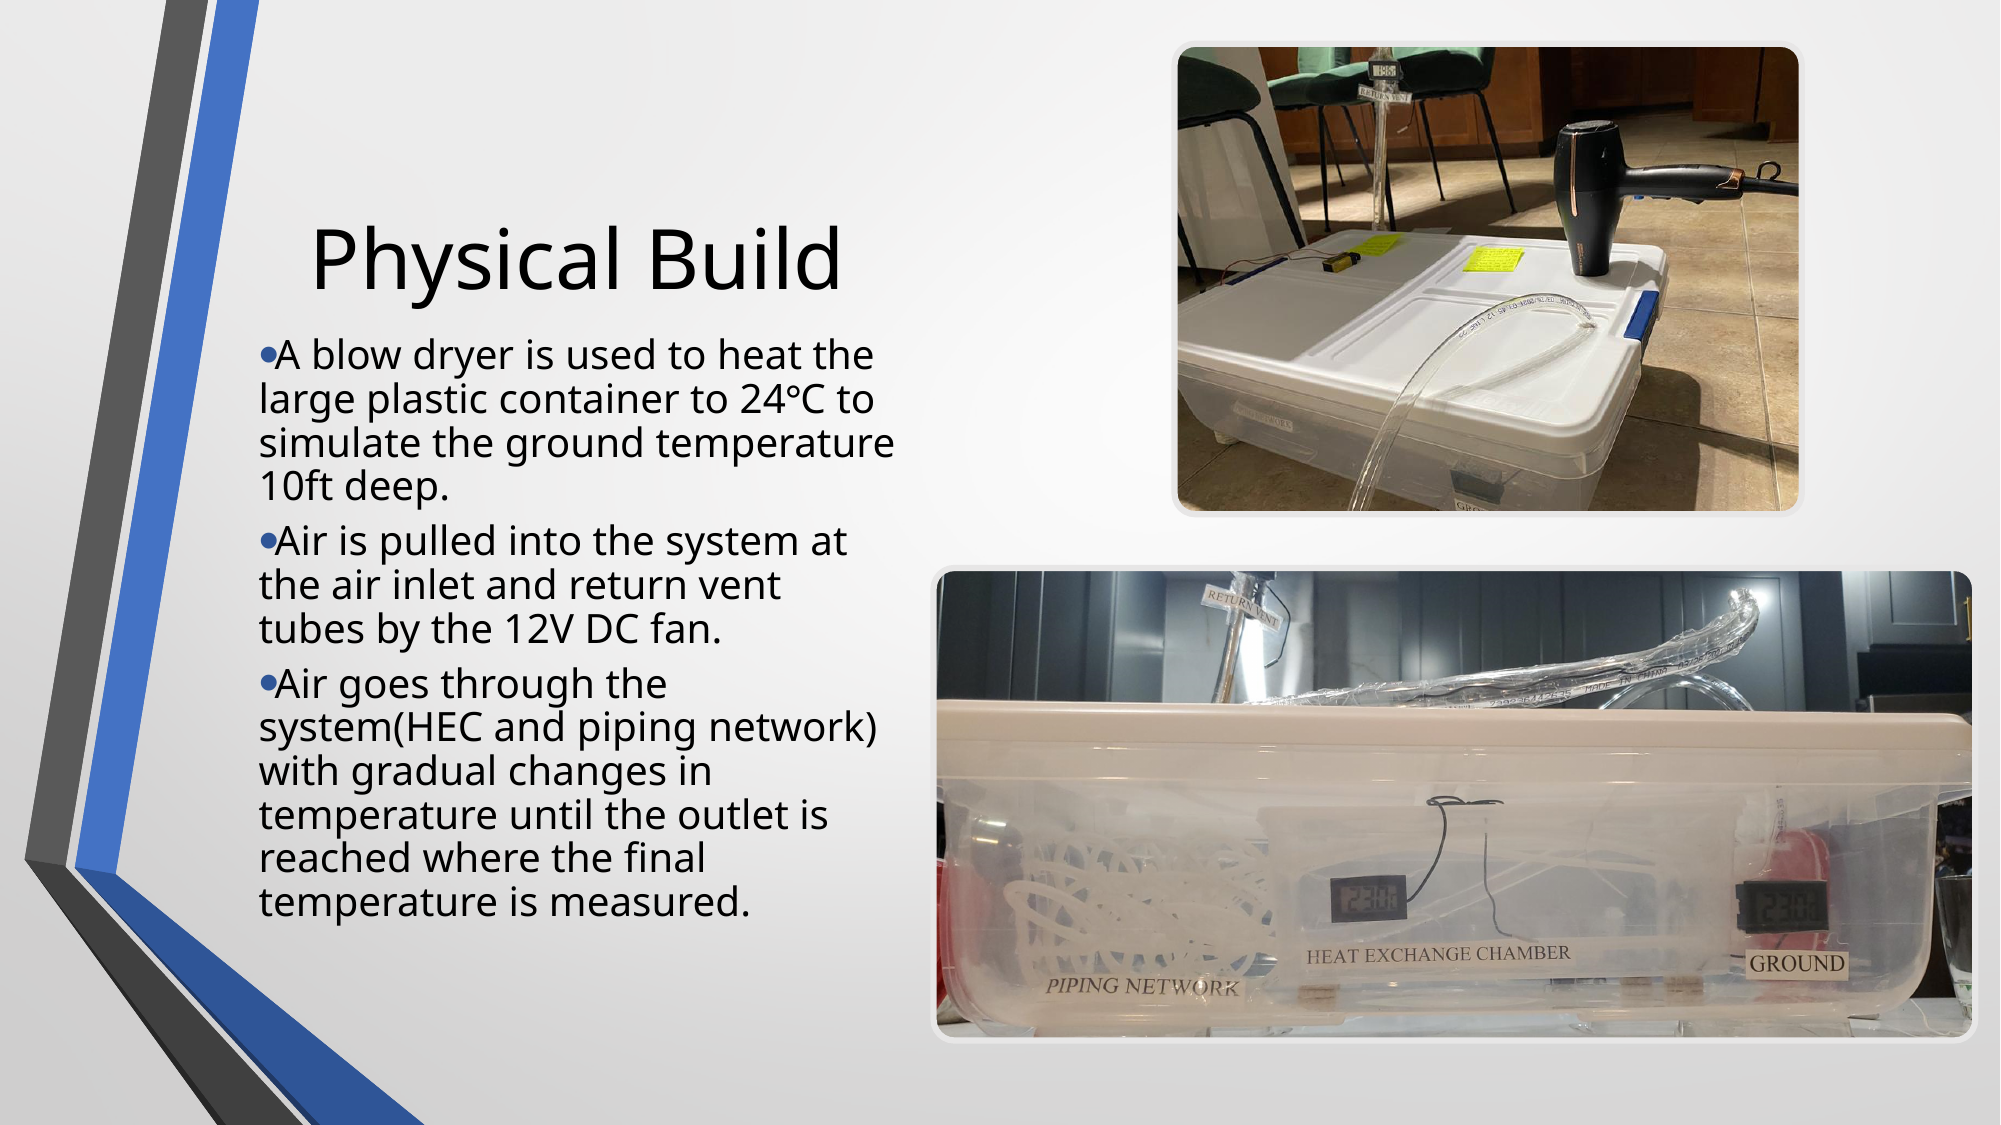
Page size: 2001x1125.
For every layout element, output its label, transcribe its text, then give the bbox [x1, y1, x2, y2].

list A blow dryer is used to heat the large plastic container to 24°C to simulate the ground temperature 10ft deep. Air is pulled into the system at the air inlet and return vent tubes by the 12V DC fan. Air goes through the system(HEC and piping network) with gradual changes in temperature until the outlet is reached where the final temperature is measured. [425, 310, 912, 950]
title Physical Build [425, 112, 912, 310]
picture [933, 567, 1976, 1041]
picture [1174, 43, 1802, 515]
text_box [24, 0, 425, 1125]
